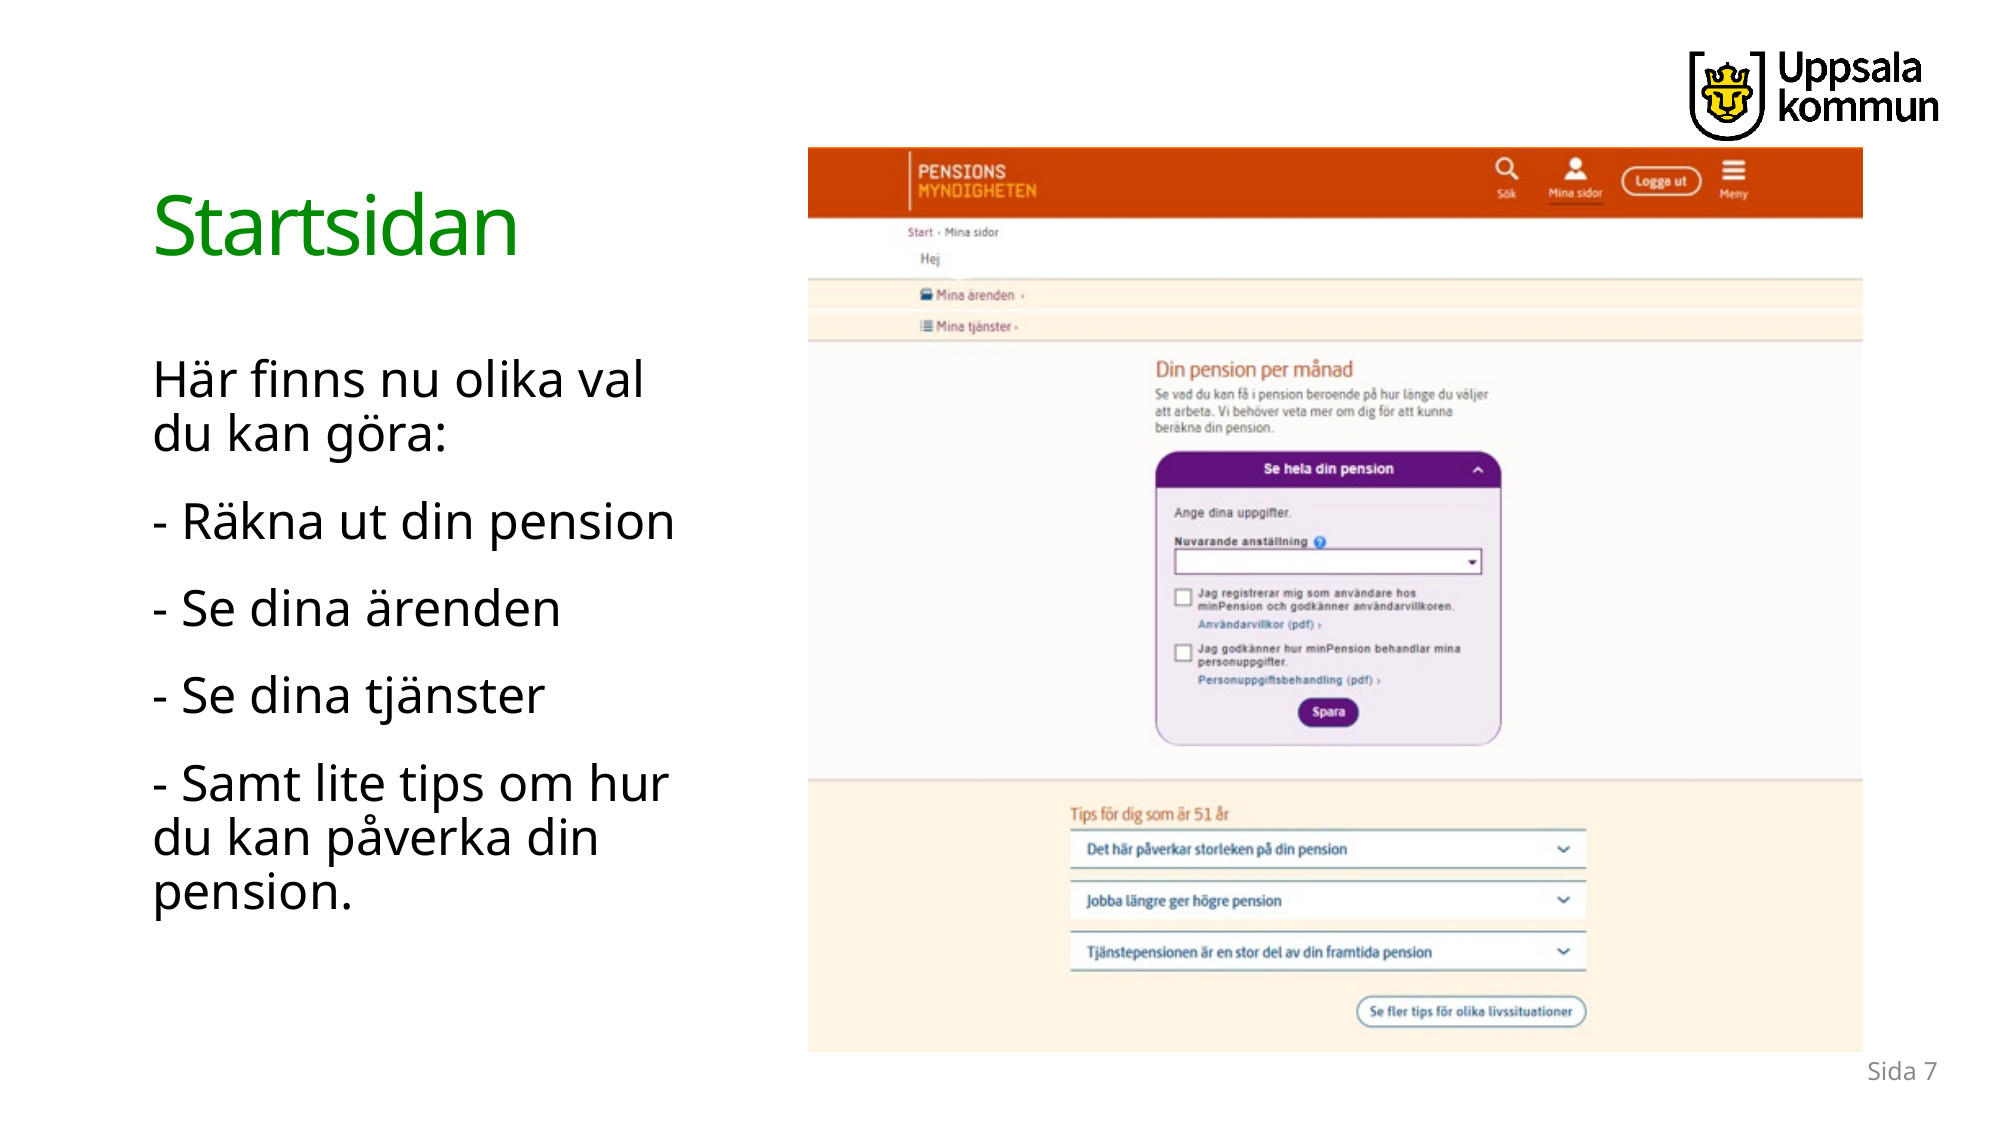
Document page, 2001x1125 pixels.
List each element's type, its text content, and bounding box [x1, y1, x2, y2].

slide_number Sida 7 [1502, 1042, 1953, 1103]
title Startsidan [137, 159, 652, 281]
list Här finns nu olika val du kan göra: - Räkna ut din pension - Se dina ärenden - Se dina tjänster - Samt lite tips om hur du kan påverka din pension. [137, 347, 719, 966]
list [808, 147, 1863, 1052]
picture [1674, 36, 1953, 156]
